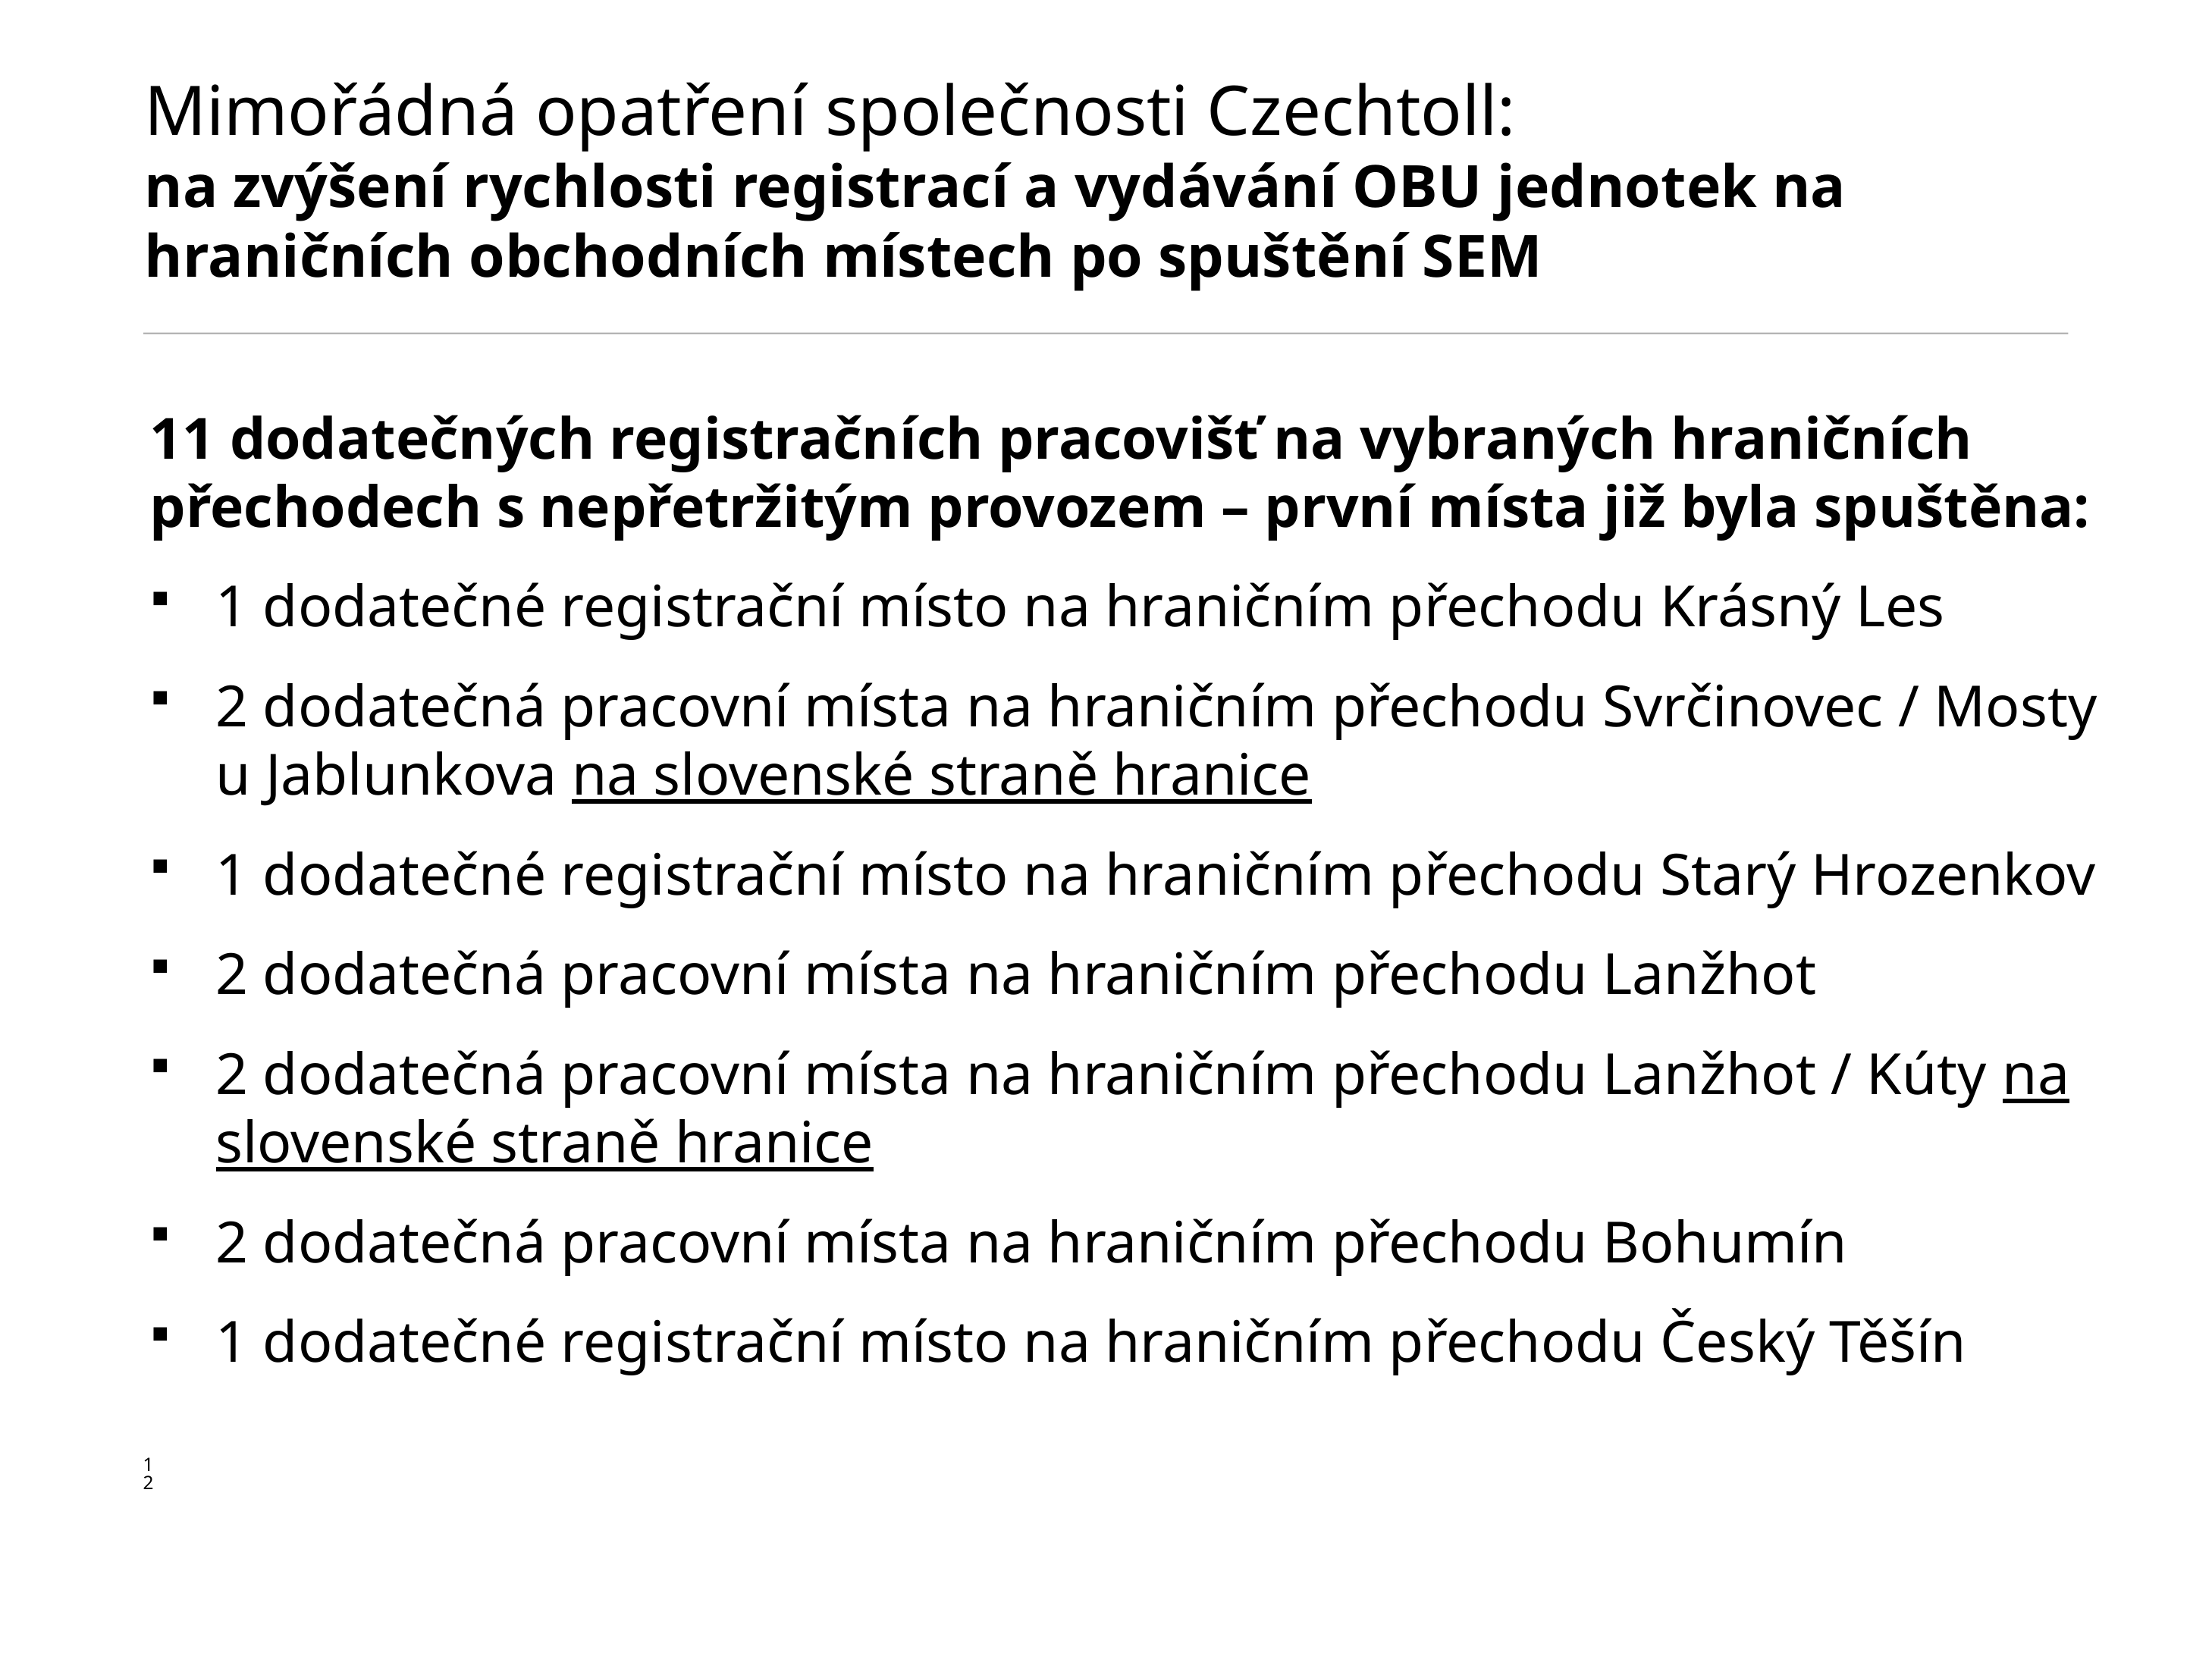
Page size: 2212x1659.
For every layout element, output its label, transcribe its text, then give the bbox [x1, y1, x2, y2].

title Mimořádná opatření společnosti Czechtoll: na zvýšení rychlosti registrací a vydávání OBU jednotek na hraničních obchodních místech po spuštění SEM [137, 58, 2146, 296]
slide_number 12 [137, 1447, 169, 1481]
list 11 dodatečných registračních pracovišť na vybraných hraničních přechodech s nepřetržitým provozem – první místa již byla spuštěna: 1 dodatečné registrační místo na hraničním přechodu Krásný Les 2 dodatečná pracovní místa na hraničním přechodu Svrčinovec / Mosty u Jablunkova na slovenské straně hranice 1 dodatečné registrační místo na hraničním přechodu Starý Hrozenkov 2 dodatečná pracovní místa na hraničním přechodu Lanžhot 2 dodatečná pracovní místa na hraničním přechodu Lanžhot / Kúty na slovenské straně hranice 2 dodatečná pracovní místa na hraničním přechodu Bohumín 1 dodatečné registrační místo na hraničním přechodu Český Těšín [143, 395, 2158, 1542]
